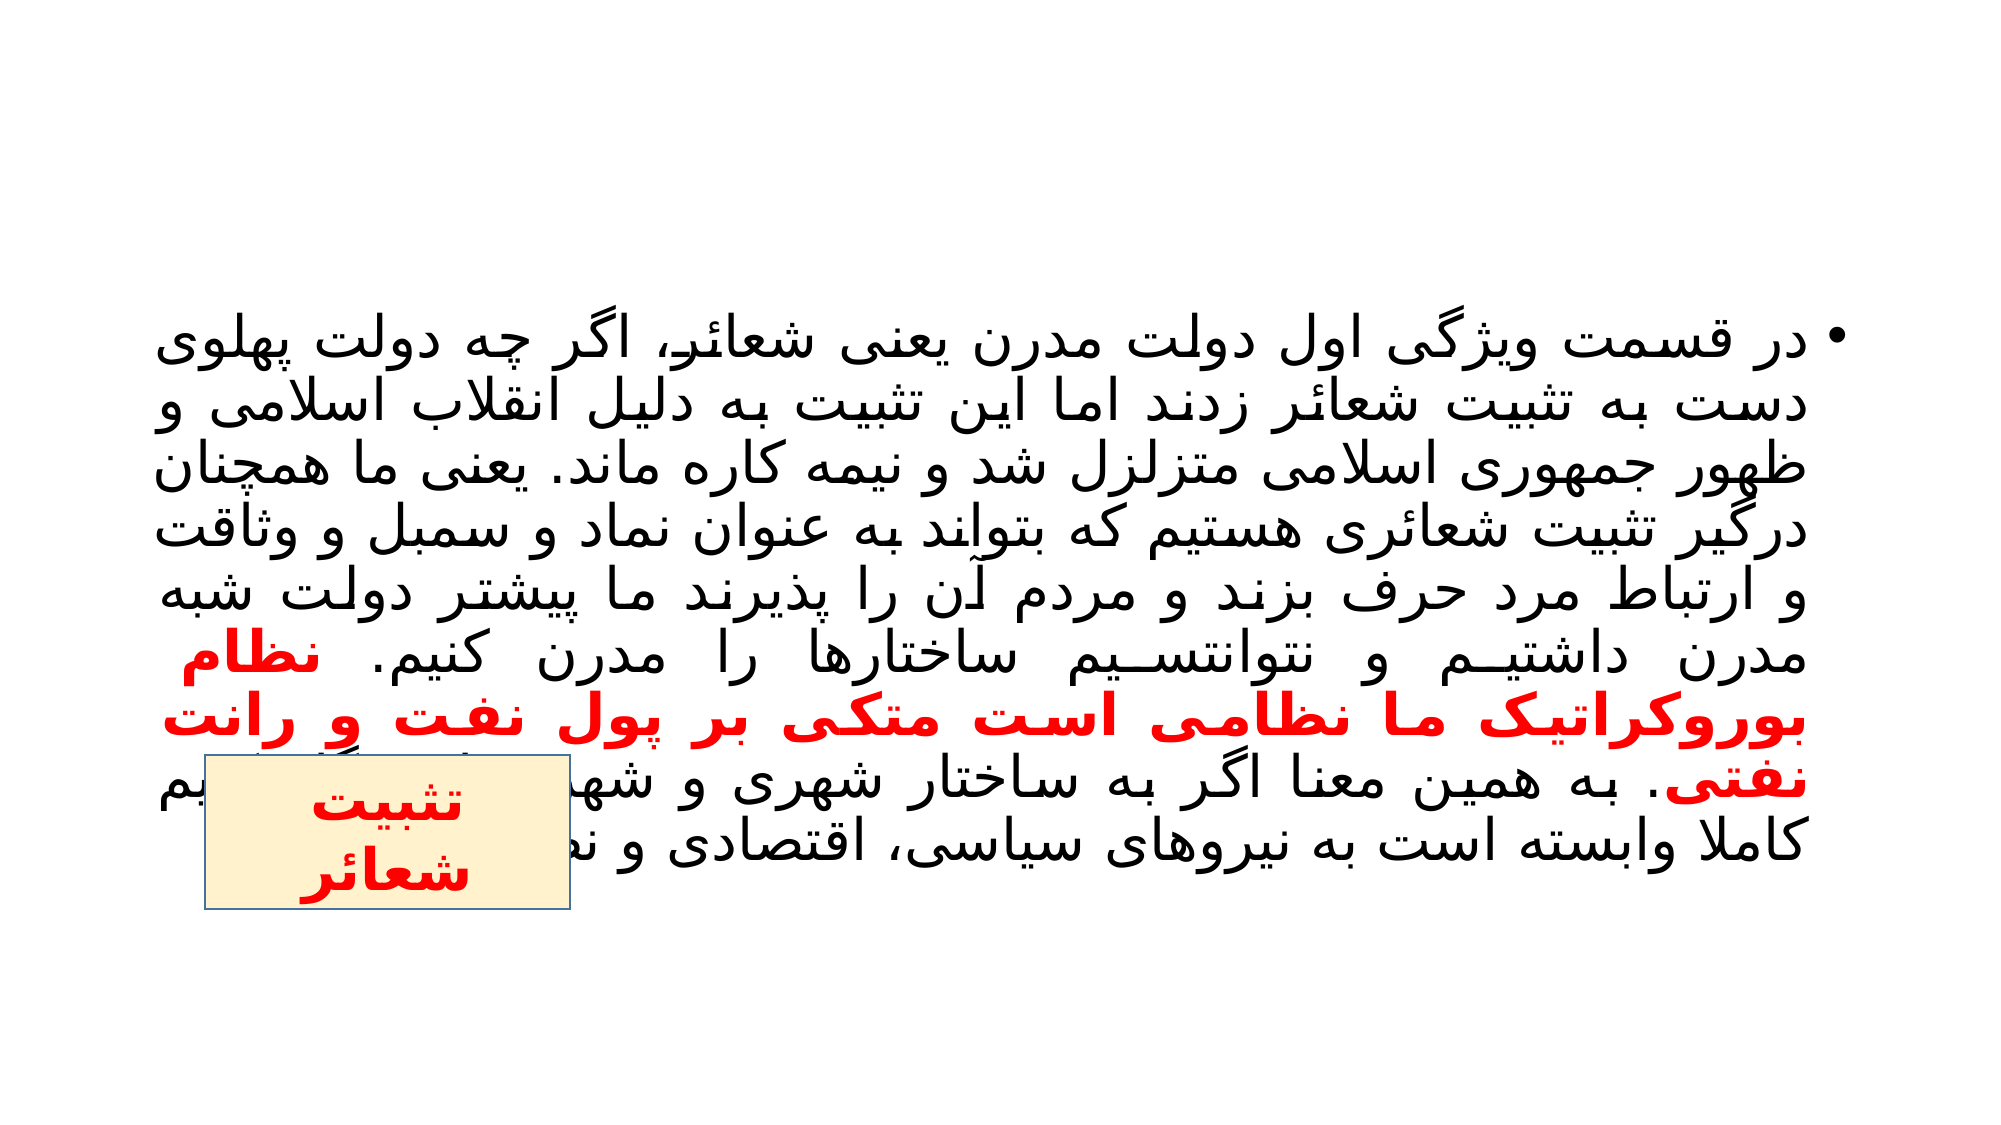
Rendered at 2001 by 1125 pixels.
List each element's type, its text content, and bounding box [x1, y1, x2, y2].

list در قسمت ویژگی اول دولت مدرن یعنی شعائر، اگر چه دولت پهلوی دست به تثبیت شعائر زدند اما این تثبیت به دلیل انقلاب اسلامی و ظهور جمهوری اسلامی متزلزل شد و نیمه کاره ماند. یعنی ما همچنان درگیر تثبیت شعائری هستیم که بتواند به عنوان نماد و سمبل و وثاقت و ارتباط مرد حرف بزند و مردم آن را پذیرند ما پیشتر دولت شبه مدرن داشتیم و نتوانتسیم ساختارها را مدرن کنیم. نظام بوروکراتیک ما نظامی است متکی بر پول نفت و رانت نفتی. به همین معنا اگر به ساختار شهری و شهروندانه نگاه کنیم کاملا وابسته است به نیروهای سیاسی، اقتصادی و نظامی دولت. [137, 299, 1863, 1014]
text_box تثبیت شعائر [204, 754, 571, 910]
